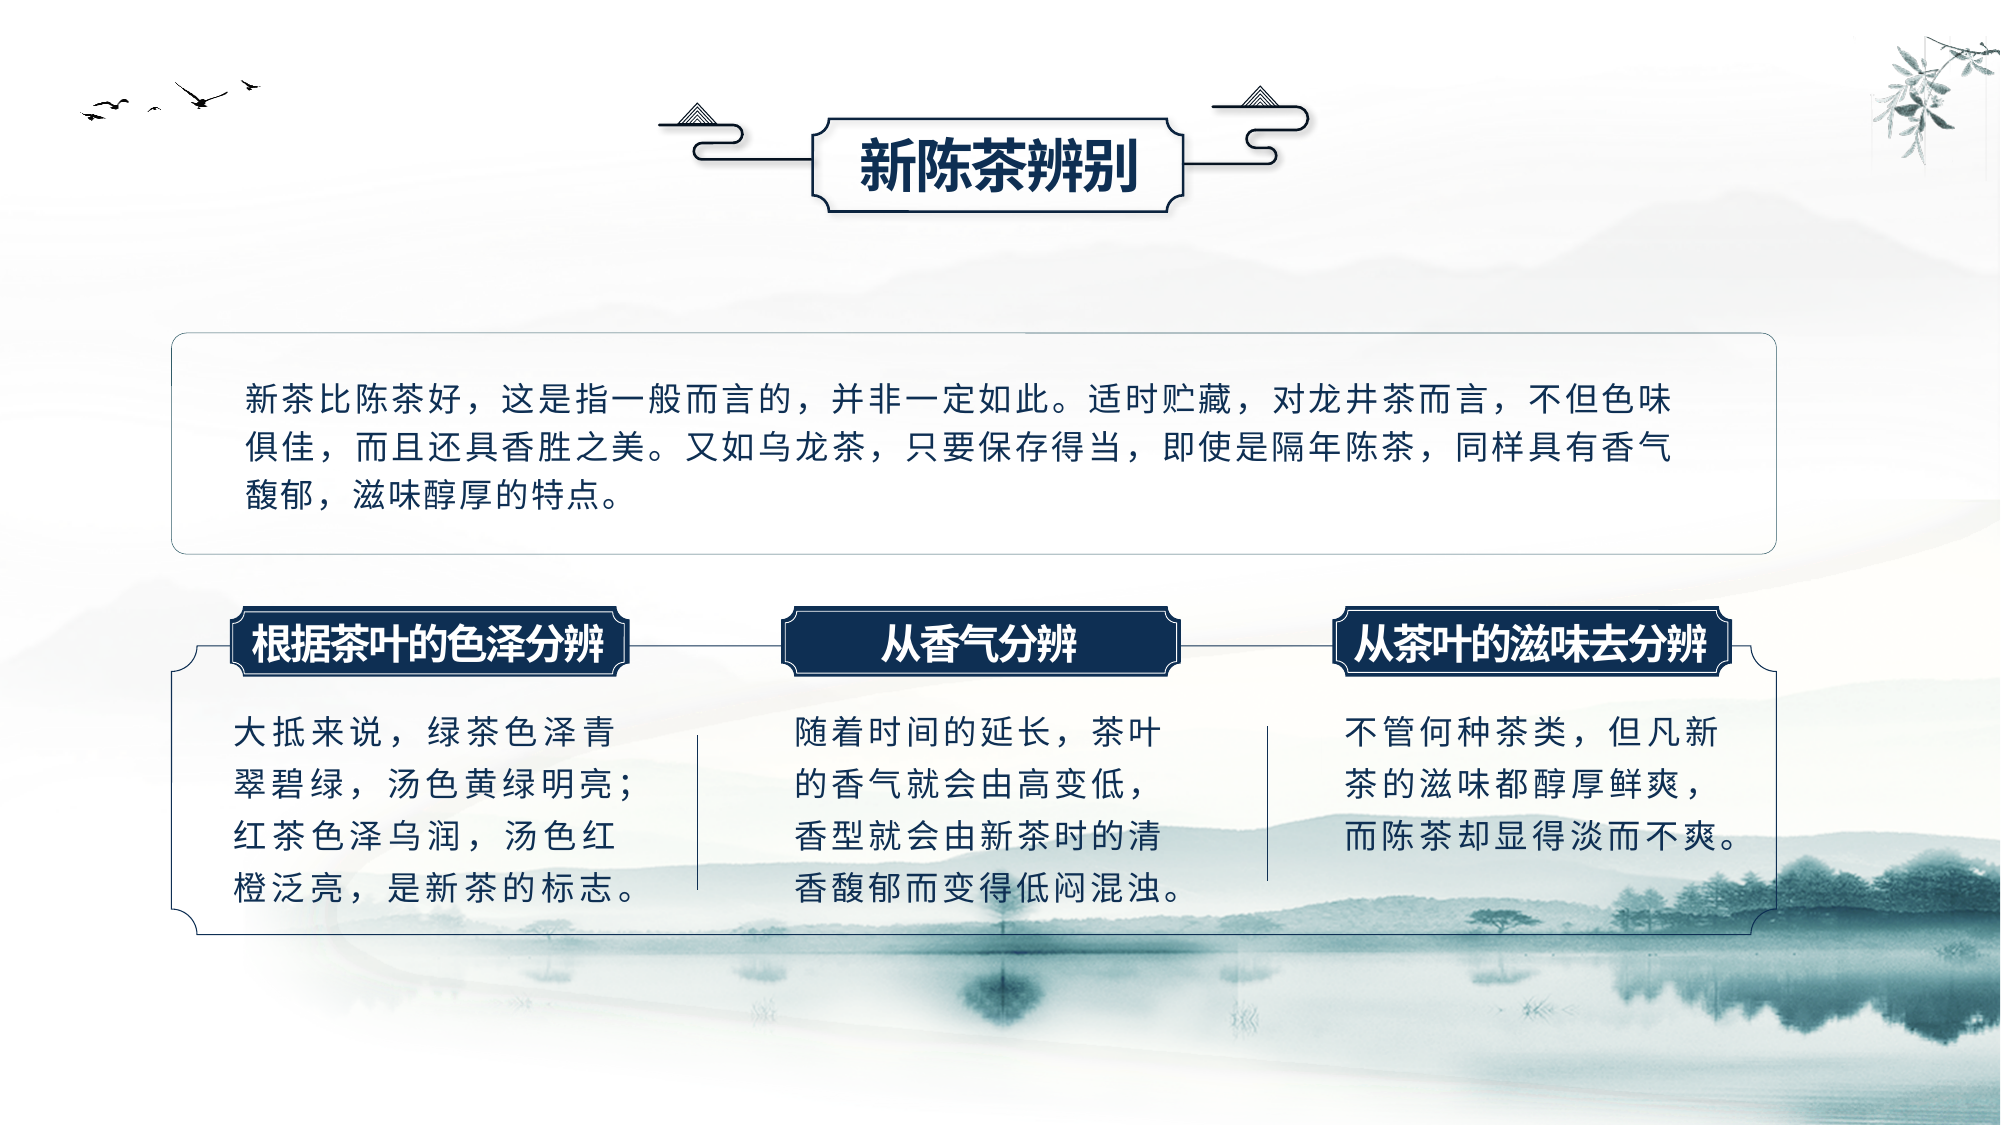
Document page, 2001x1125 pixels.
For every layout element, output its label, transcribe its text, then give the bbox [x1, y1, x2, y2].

list 新陈茶辨别 [843, 121, 1157, 208]
text_box [170, 331, 1778, 556]
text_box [781, 606, 1181, 677]
text_box 新茶比陈茶好，这是指一般而言的，并非一定如此。适时贮藏，对龙井茶而言，不但色味俱佳，而且还具香胜之美。又如乌龙茶，只要保存得当，即使是隔年陈茶，同样具有香气馥郁，滋味醇厚的特点。 [230, 363, 1690, 520]
picture [0, 0, 2001, 1125]
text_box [171, 645, 1777, 935]
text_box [1332, 606, 1732, 677]
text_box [229, 606, 630, 677]
